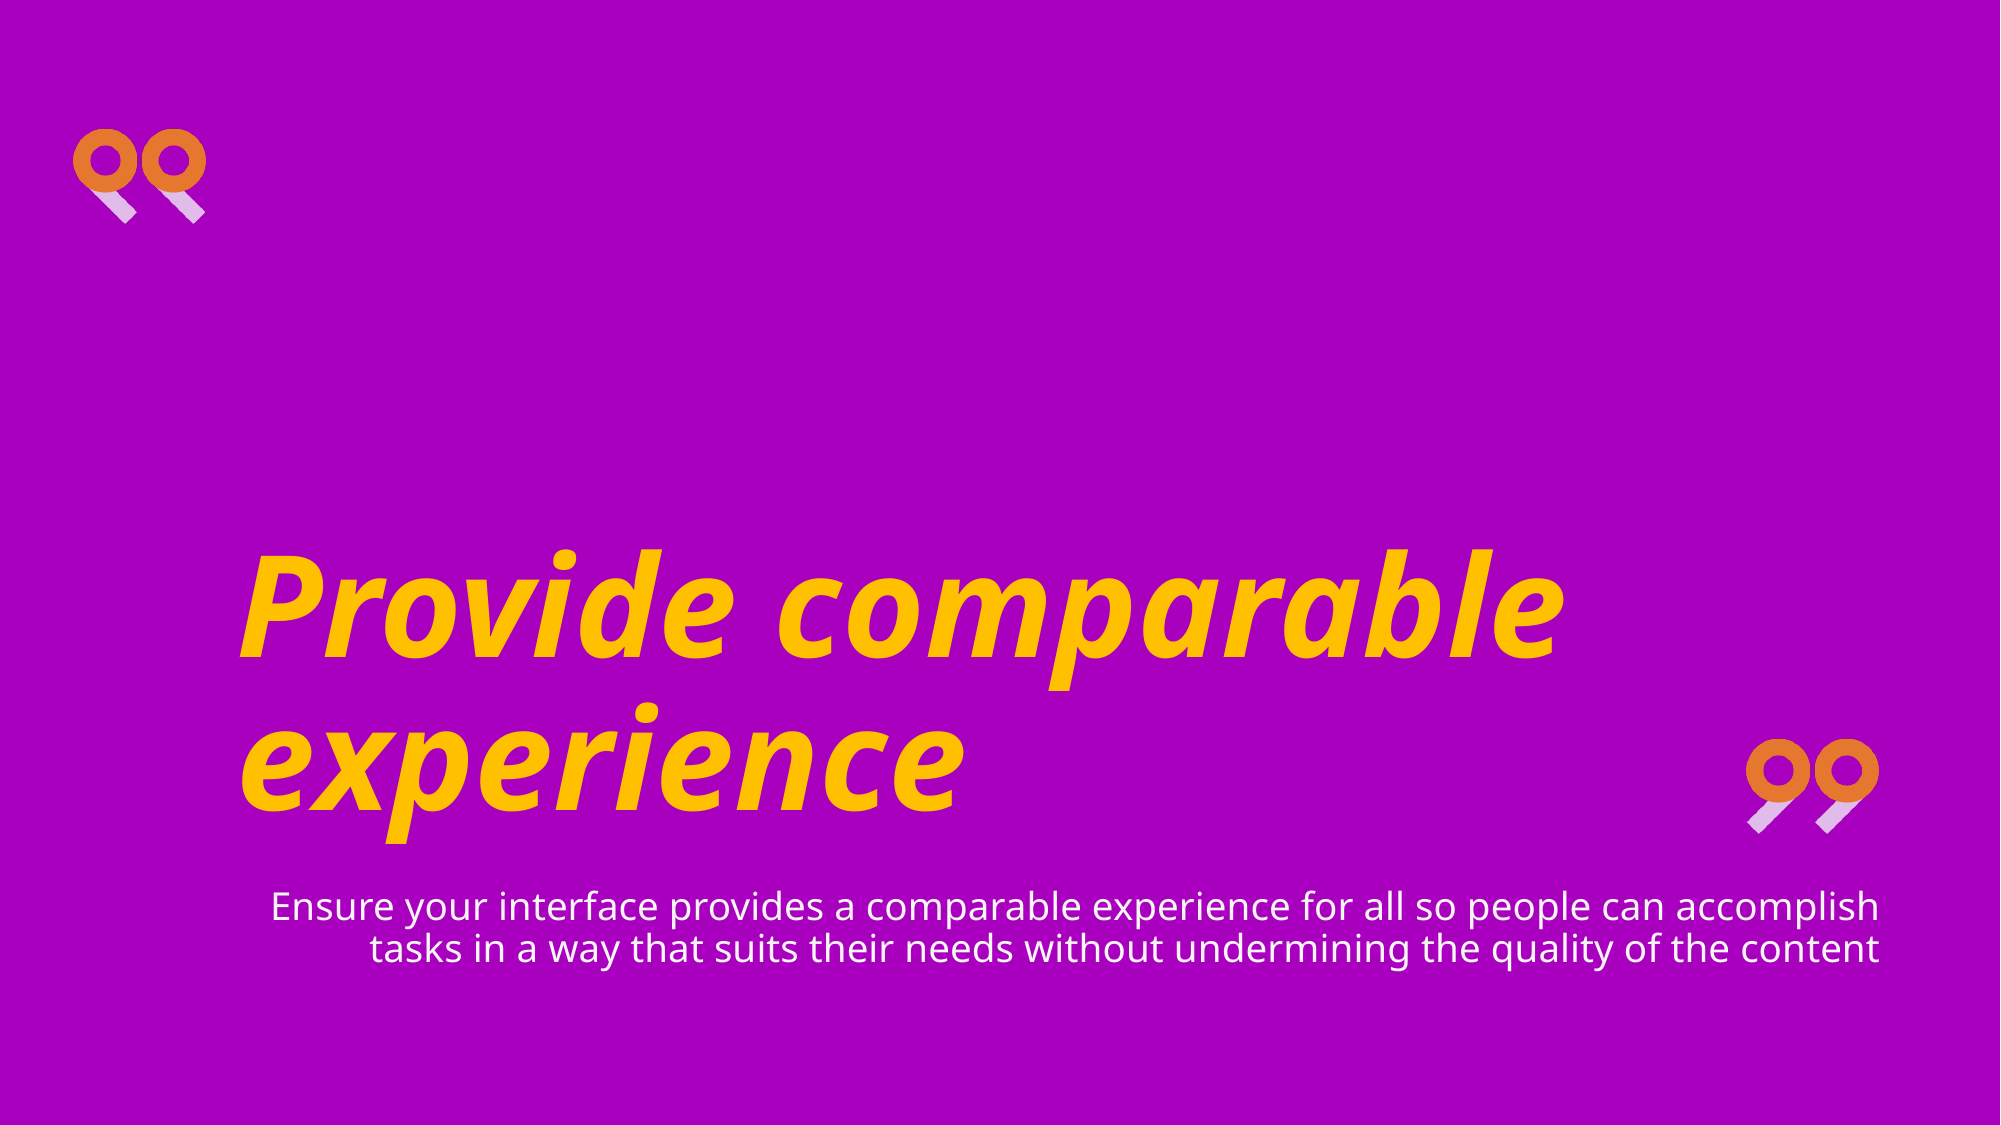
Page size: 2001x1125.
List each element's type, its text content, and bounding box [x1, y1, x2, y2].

picture [1740, 735, 1882, 842]
list Ensure your interface provides a comparable experience for all so people can accomplish tasks in a way that suits their needs without undermining the quality of the content [236, 887, 1882, 999]
title Provide comparable experience [236, 126, 1714, 842]
picture [67, 125, 209, 232]
